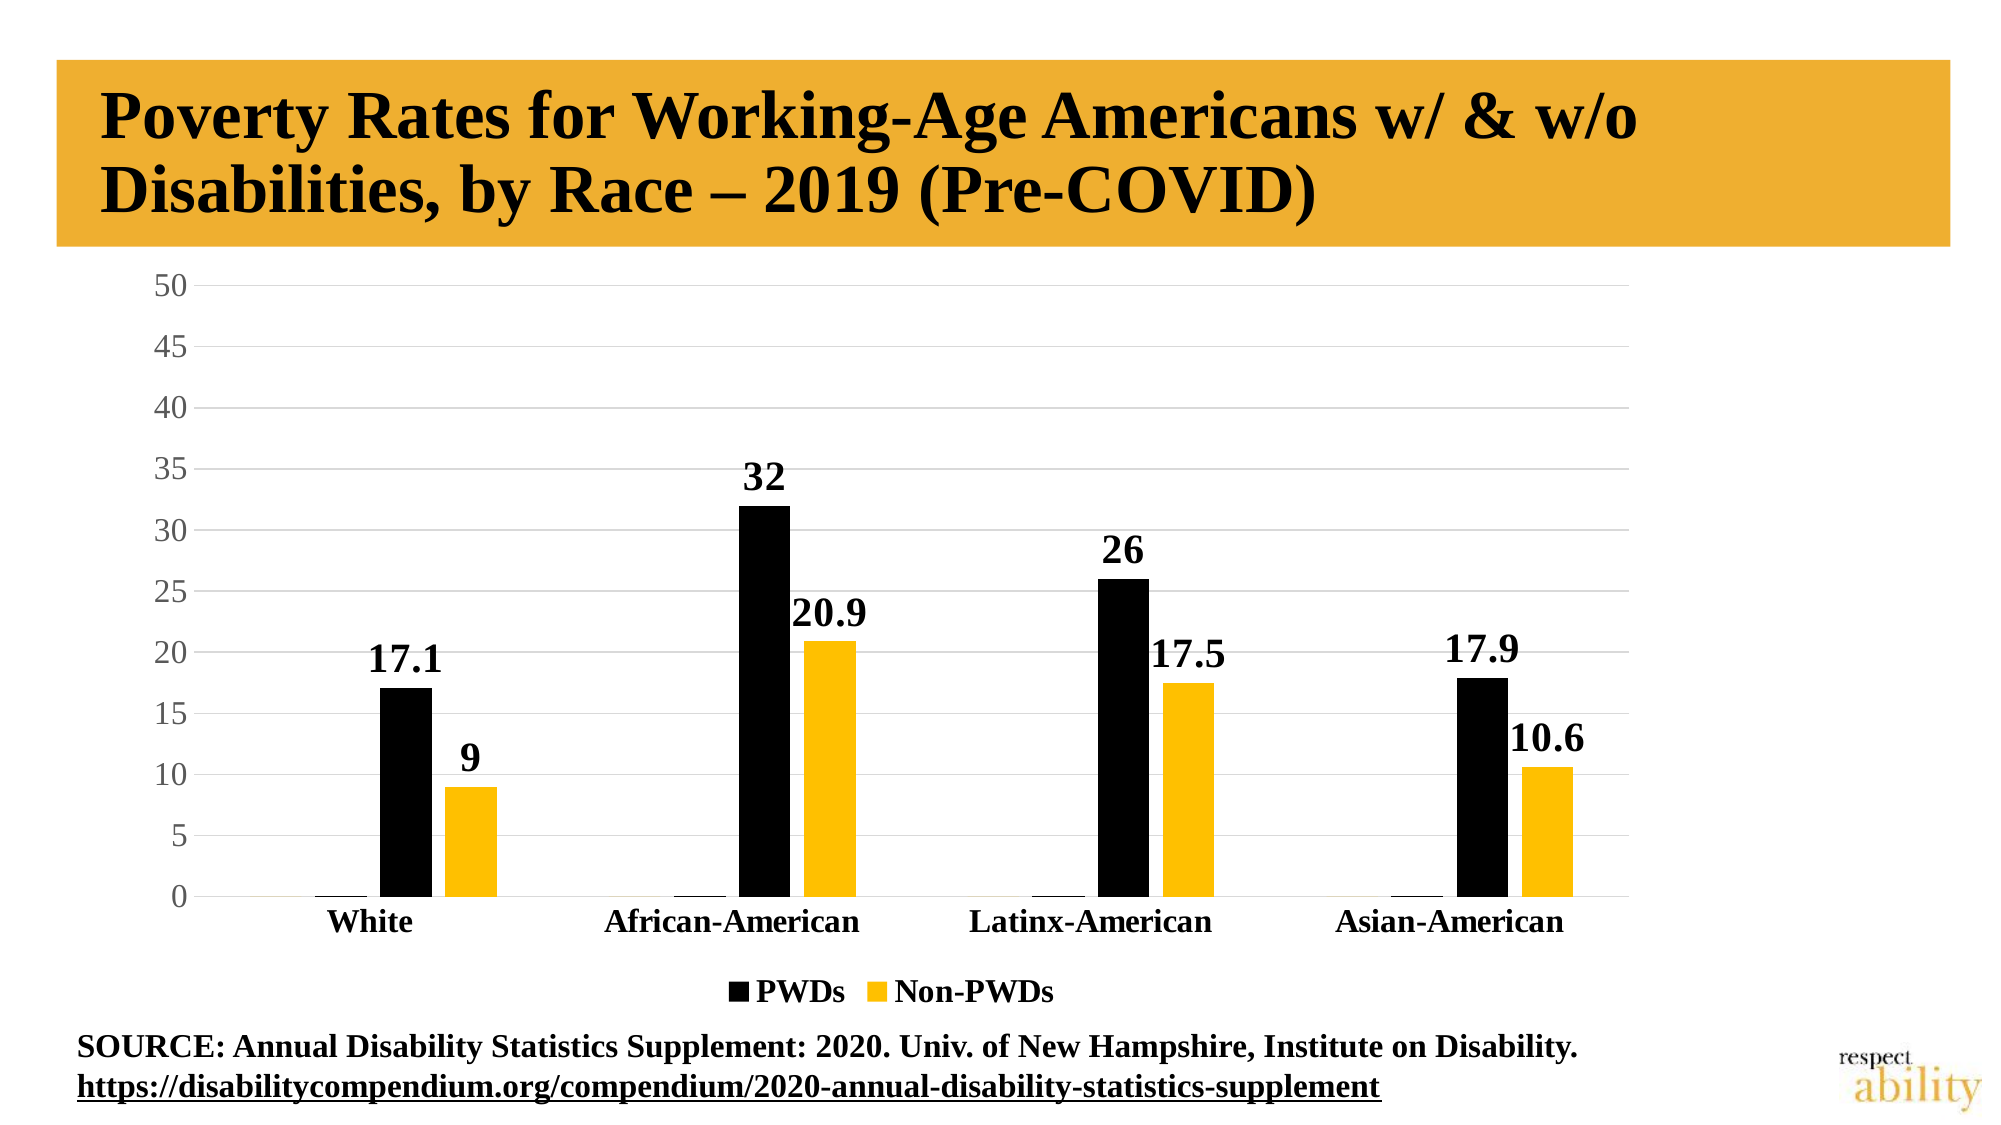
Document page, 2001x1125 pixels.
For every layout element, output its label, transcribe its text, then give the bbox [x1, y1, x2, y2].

title Poverty Rates for Working-Age Americans w/ & w/o Disabilities, by Race – 2019 (Pre-COVID) [85, 59, 1811, 247]
chart [122, 251, 1661, 1018]
text_box SOURCE: Annual Disability Statistics Supplement: 2020. Univ. of New Hampshire, Institute on Disability. https://disabilitycompendium.org/compendium/2020-annual-disability-statistics-supplement [62, 1017, 2000, 1125]
